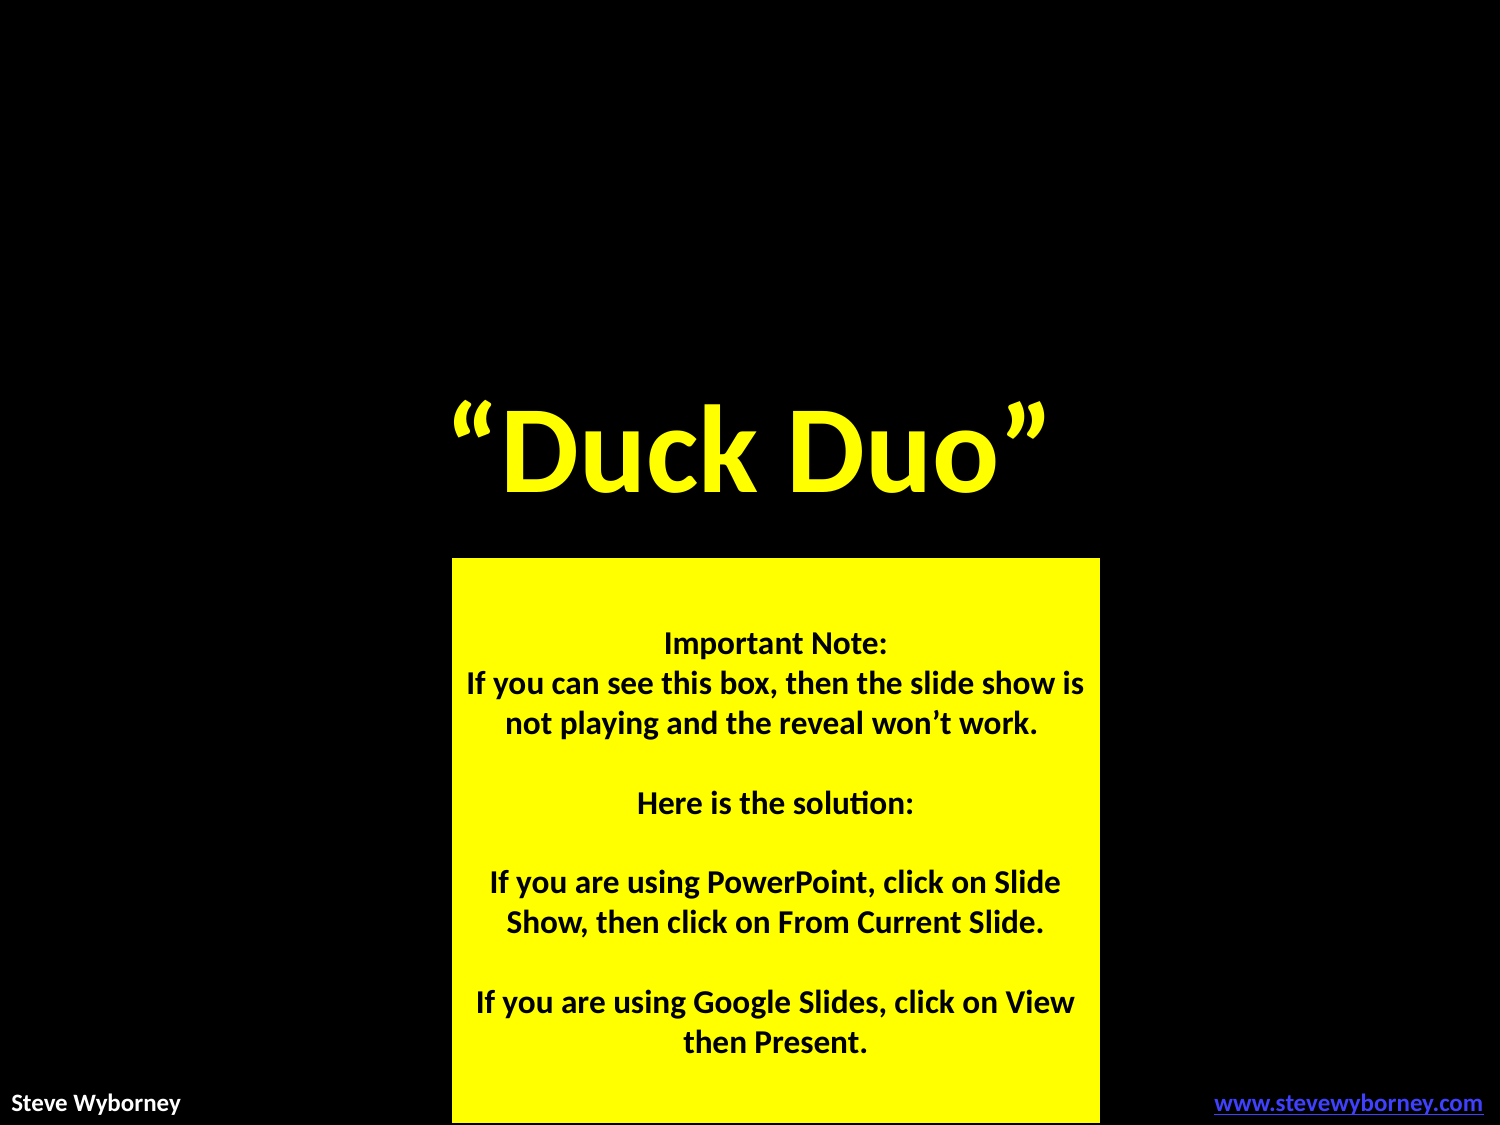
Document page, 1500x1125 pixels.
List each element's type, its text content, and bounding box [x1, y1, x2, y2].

text_box Important Note: If you can see this box, then the slide show is not playing and the reveal won’t work. Here is the solution: If you are using PowerPoint, click on Slide Show, then click on From Current Slide. If you are using Google Slides, click on View then Present. [448, 554, 1104, 1125]
text_box Steve Wyborney [0, 1079, 196, 1125]
text_box www.stevewyborney.com [1199, 1079, 1499, 1125]
text_box “Duck Duo” [0, 321, 1500, 563]
